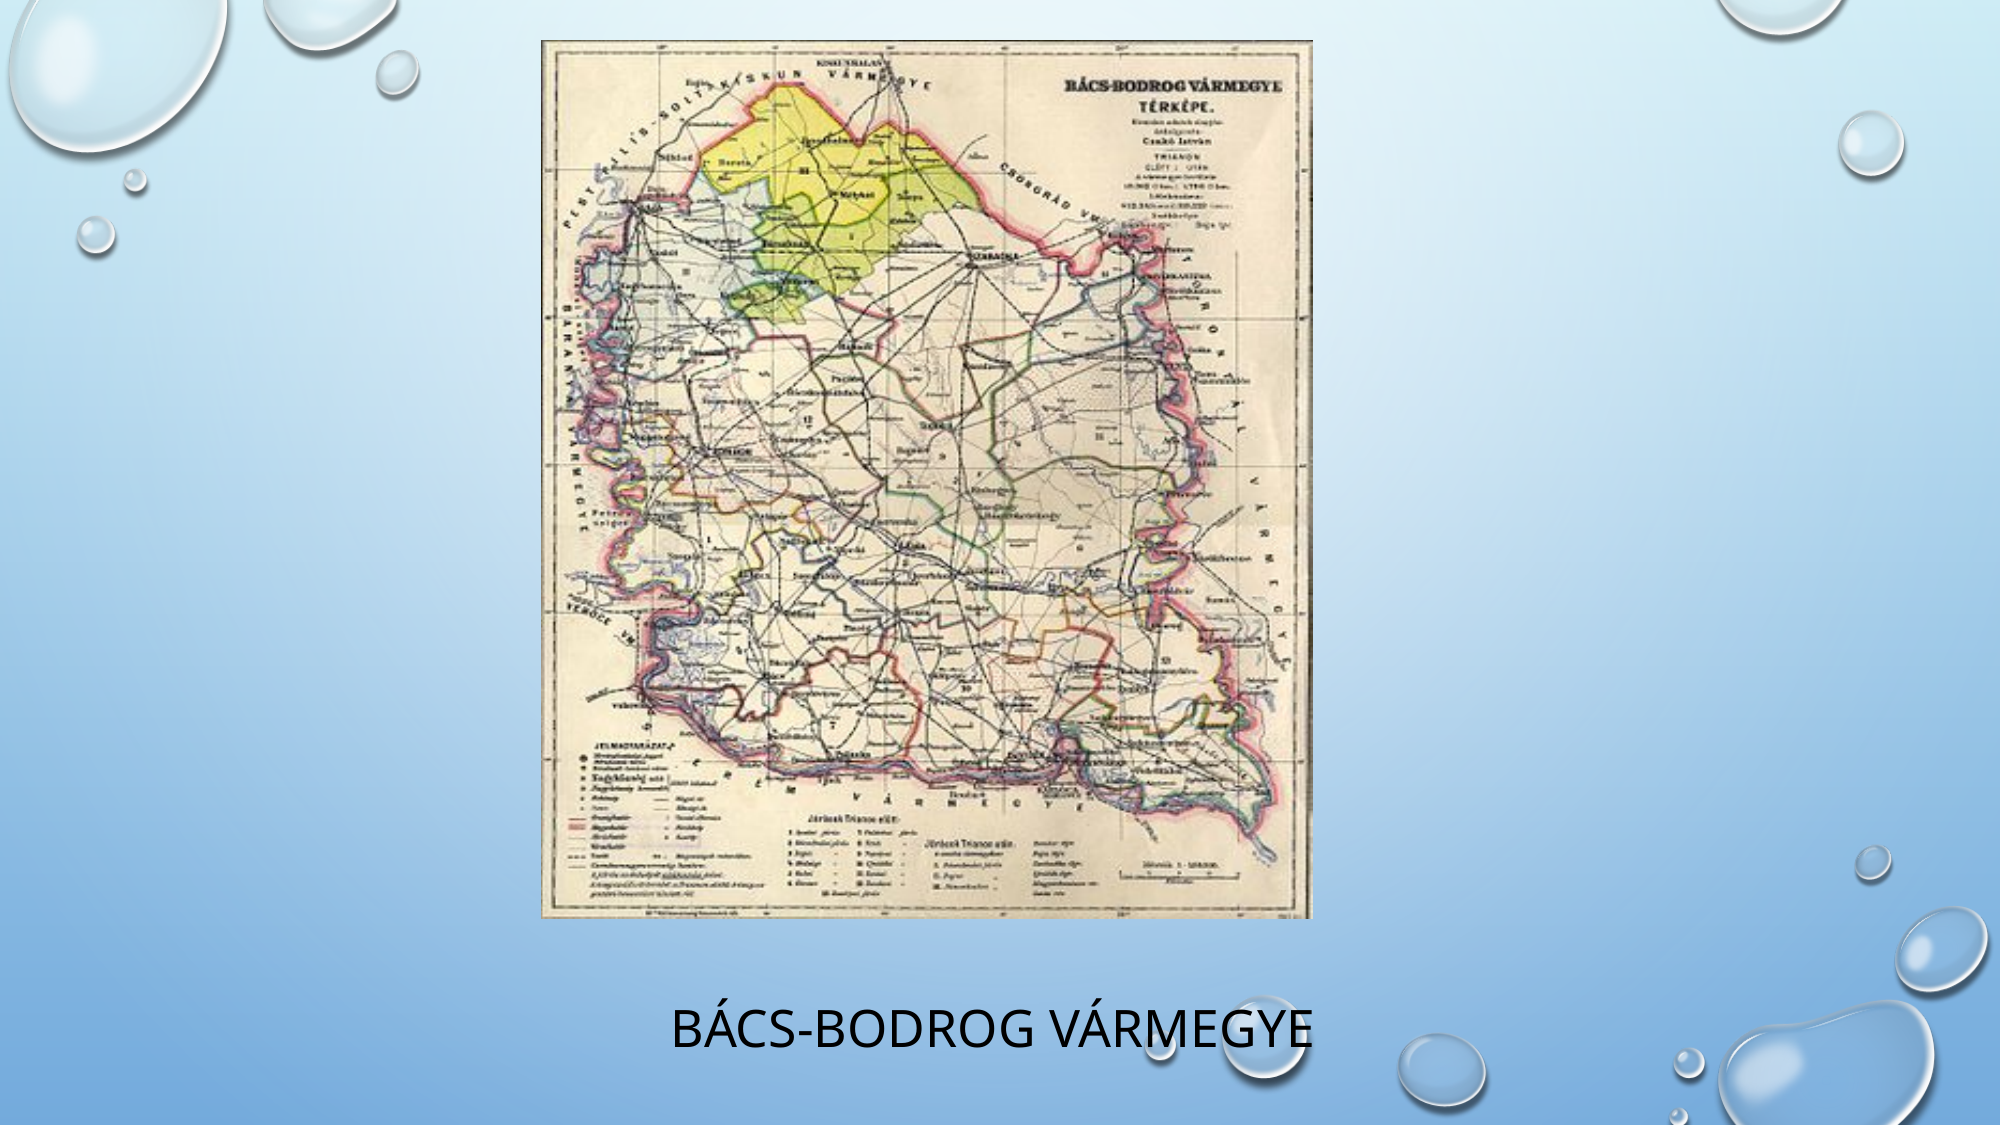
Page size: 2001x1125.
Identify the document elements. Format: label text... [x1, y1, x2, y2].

picture [0, 0, 2000, 1125]
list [541, 40, 1313, 919]
title Bács-bodrog vármegye [149, 995, 1851, 1067]
